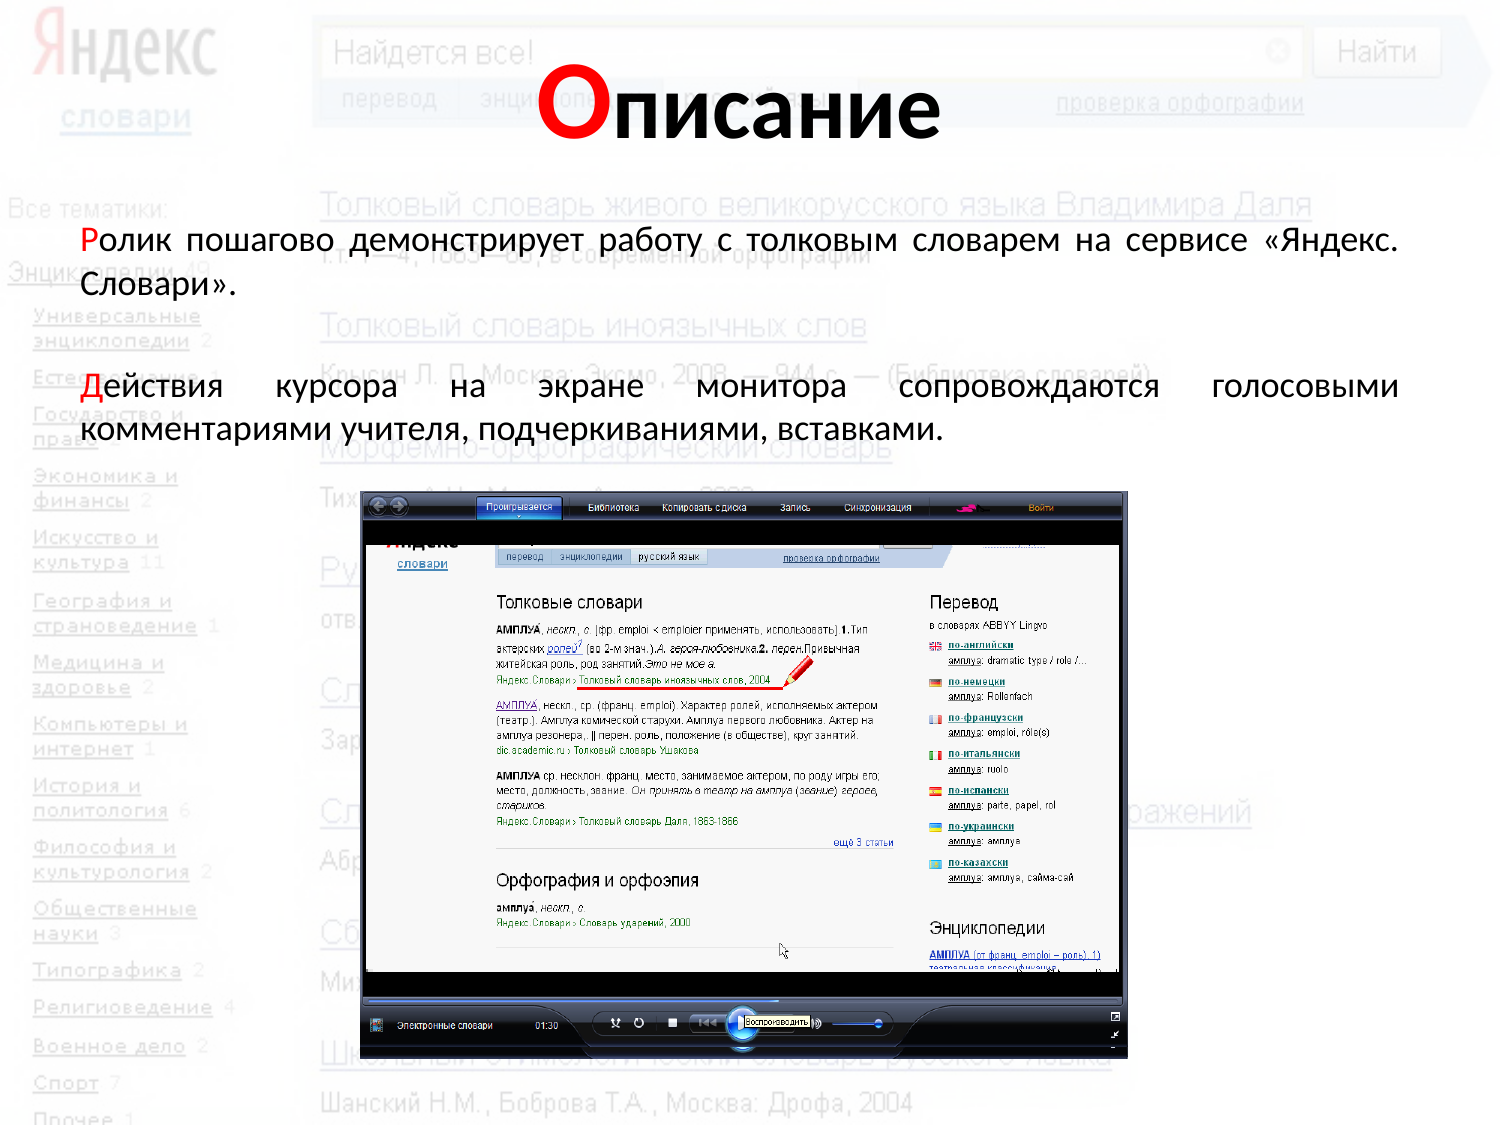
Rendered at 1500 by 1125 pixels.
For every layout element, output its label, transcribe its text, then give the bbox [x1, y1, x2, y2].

list Ролик пошагово демонстрирует работу с толковым словарем на сервисе «Яндекс. Словари». Действия курсора на экране монитора сопровождаются голосовыми комментариями учителя, подчеркиваниями, вставками. [64, 208, 1415, 457]
title Описание [64, 0, 1415, 188]
picture [359, 491, 1129, 1059]
